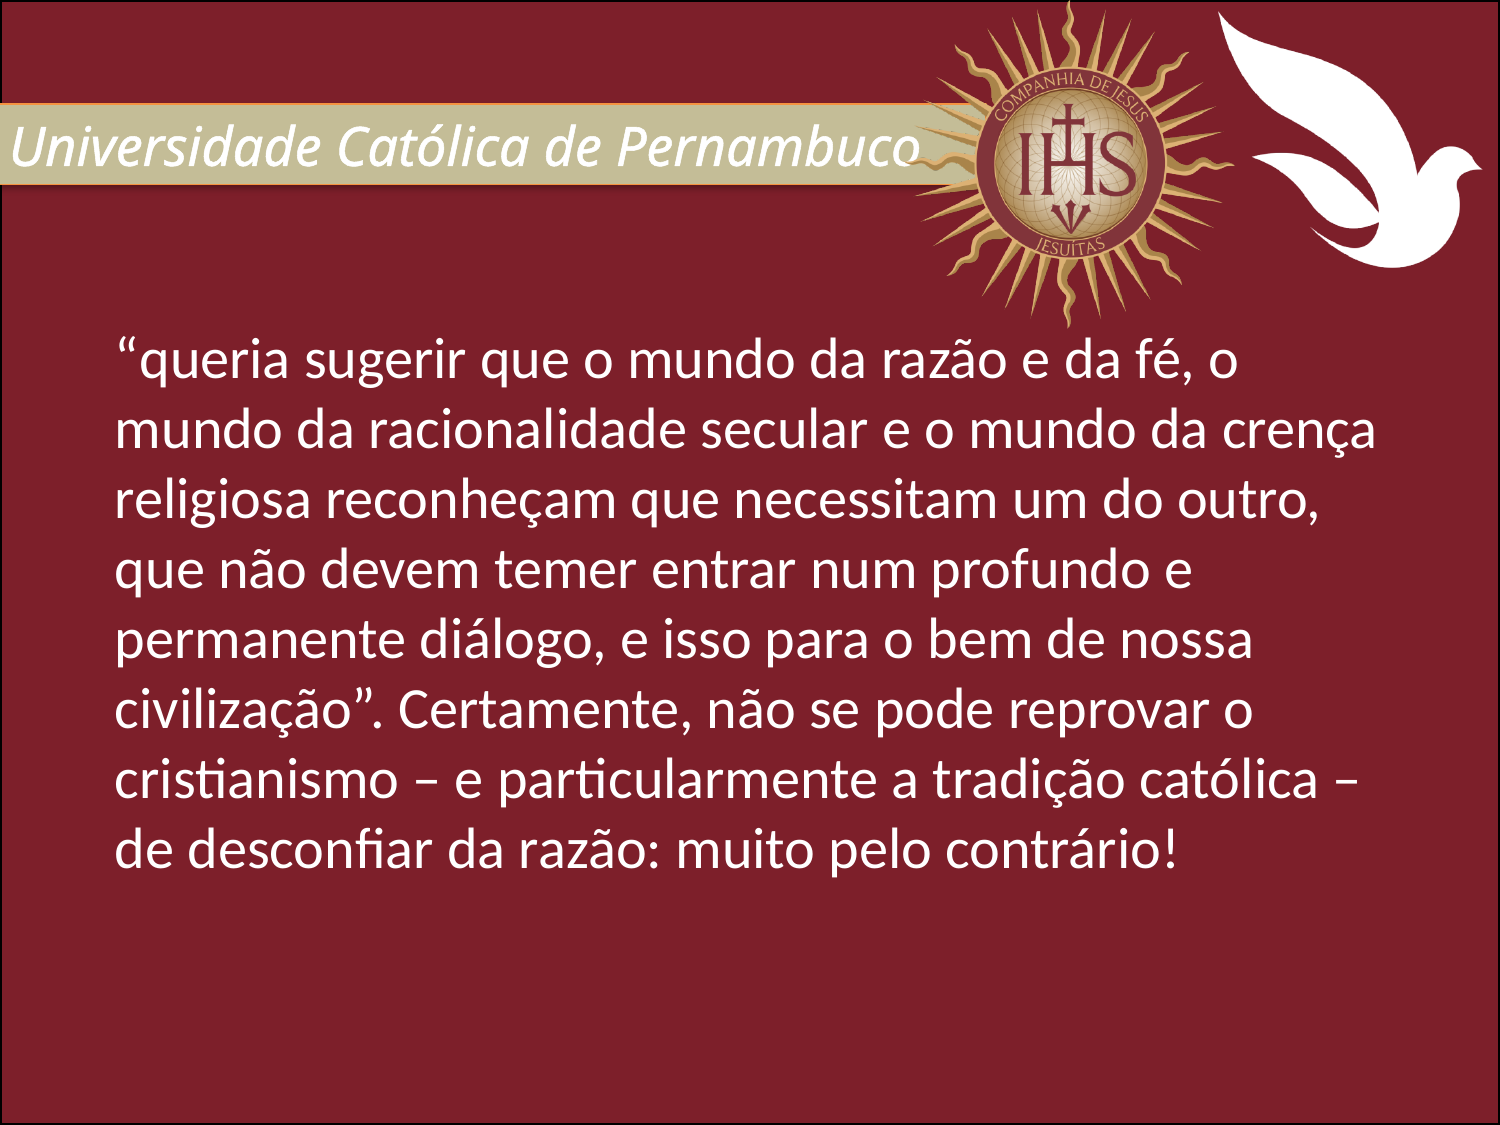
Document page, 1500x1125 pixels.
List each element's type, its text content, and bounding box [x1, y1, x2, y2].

text_box “queria sugerir que o mundo da razão e da fé, o mundo da racionalidade secular e o mundo da crença religiosa reconheçam que necessitam um do outro, que não devem temer entrar num profundo e permanente diálogo, e isso para o bem de nossa civilização”. Certamente, não se pode reprovar o cristianismo – e particularmente a tradição católica – de desconfiar da razão: muito pelo contrário! [100, 312, 1424, 888]
text_box Universidade Católica de Pernambuco [0, 103, 898, 185]
text_box [0, 0, 1500, 1125]
picture [903, 0, 1483, 329]
